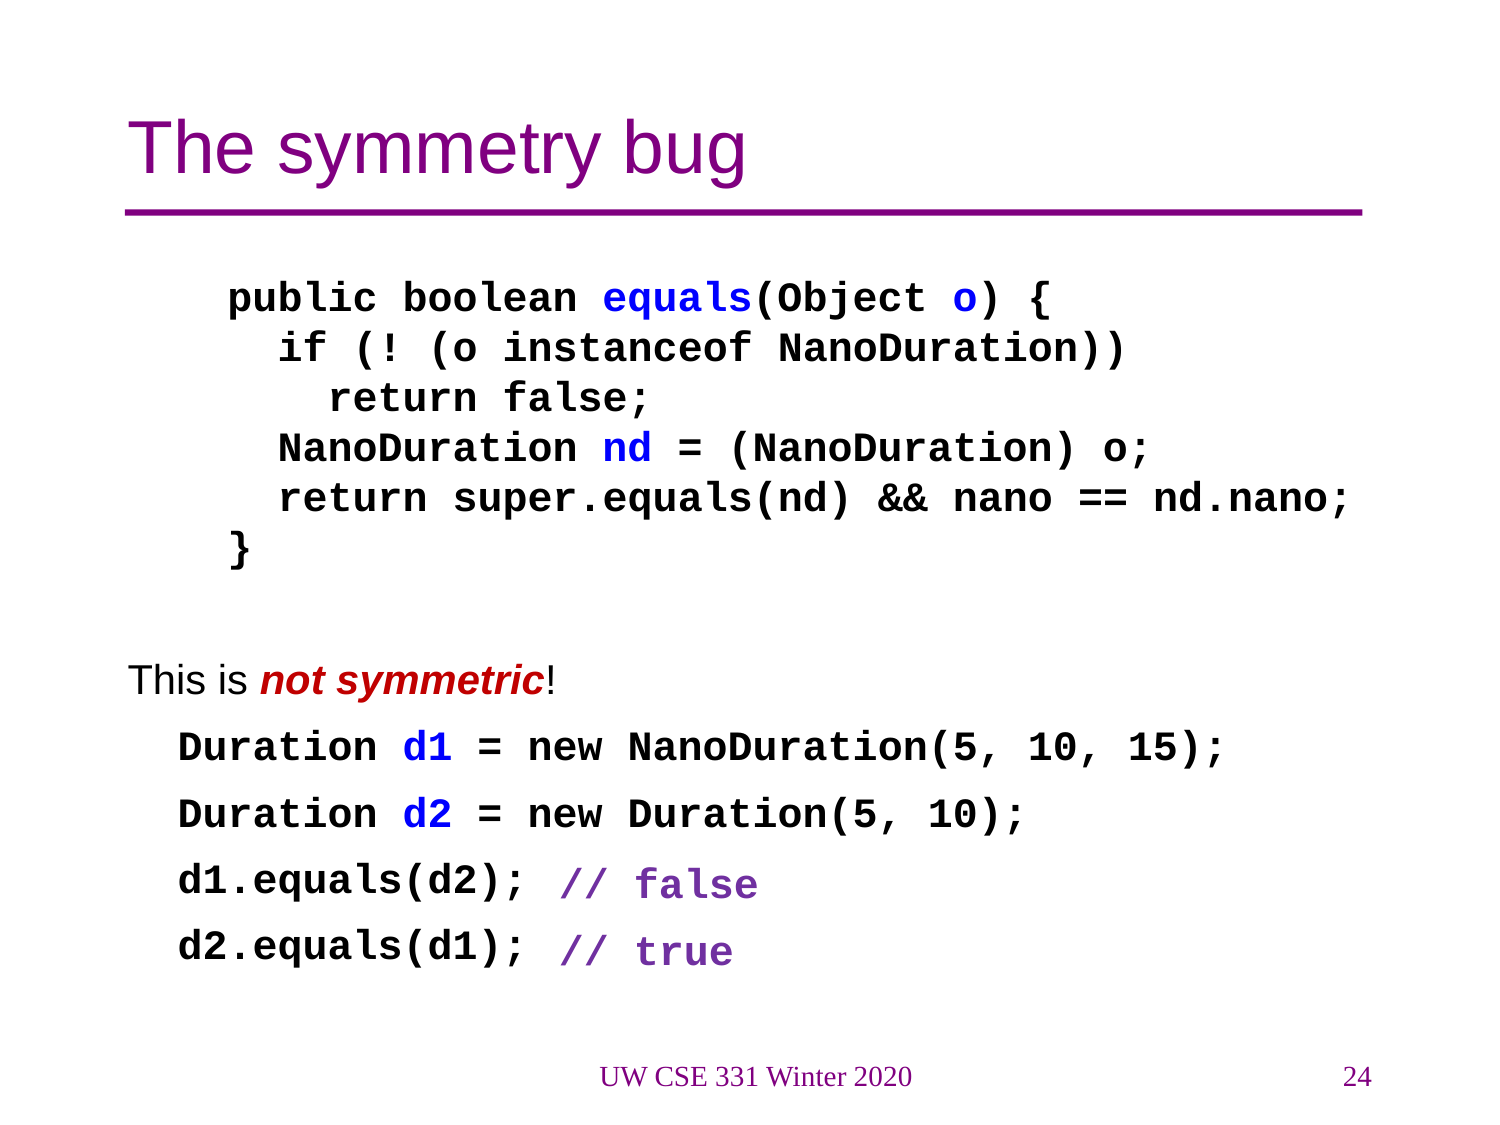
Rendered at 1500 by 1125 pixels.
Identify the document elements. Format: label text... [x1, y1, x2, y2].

list public boolean equals(Object o) { if (! (o instanceof NanoDuration)) return false; NanoDuration nd = (NanoDuration) o; return super.equals(nd) && nano == nd.nano; } This is not symmetric! Duration d1 = new NanoDuration(5, 10, 15); Duration d2 = new Duration(5, 10); d1.equals(d2); d2.equals(d1); [112, 262, 1388, 1000]
title The symmetry bug [112, 50, 1388, 238]
text_box // true [544, 916, 749, 982]
footer UW CSE 331 Winter 2020 [474, 1049, 1038, 1125]
slide_number 24 [1074, 1049, 1388, 1125]
text_box // false [543, 849, 774, 915]
